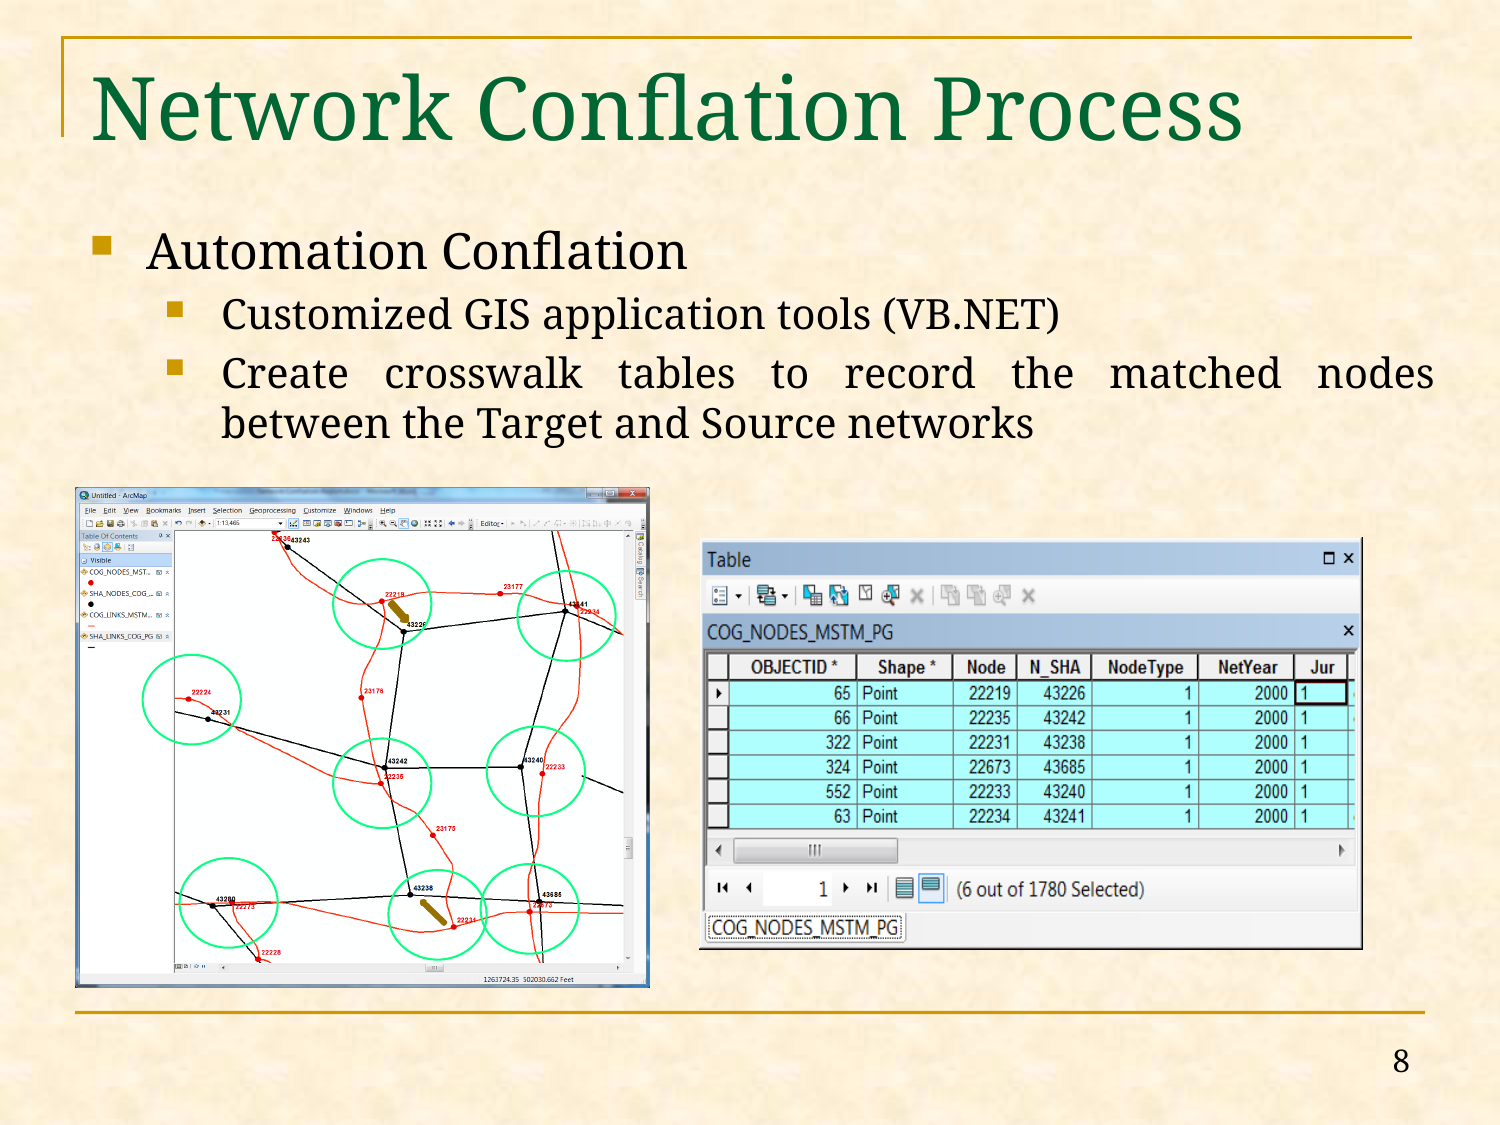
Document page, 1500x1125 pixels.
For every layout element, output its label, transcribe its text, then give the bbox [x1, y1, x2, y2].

text_box Automation Conflation Customized GIS application tools (VB.NET) Create crosswalk tables to record the matched nodes between the Target and Source networks [75, 212, 1450, 994]
picture [0, 0, 1500, 1125]
title Network Conflation Process [74, 45, 1426, 233]
slide_number 8 [74, 1024, 1426, 1101]
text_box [74, 487, 651, 988]
